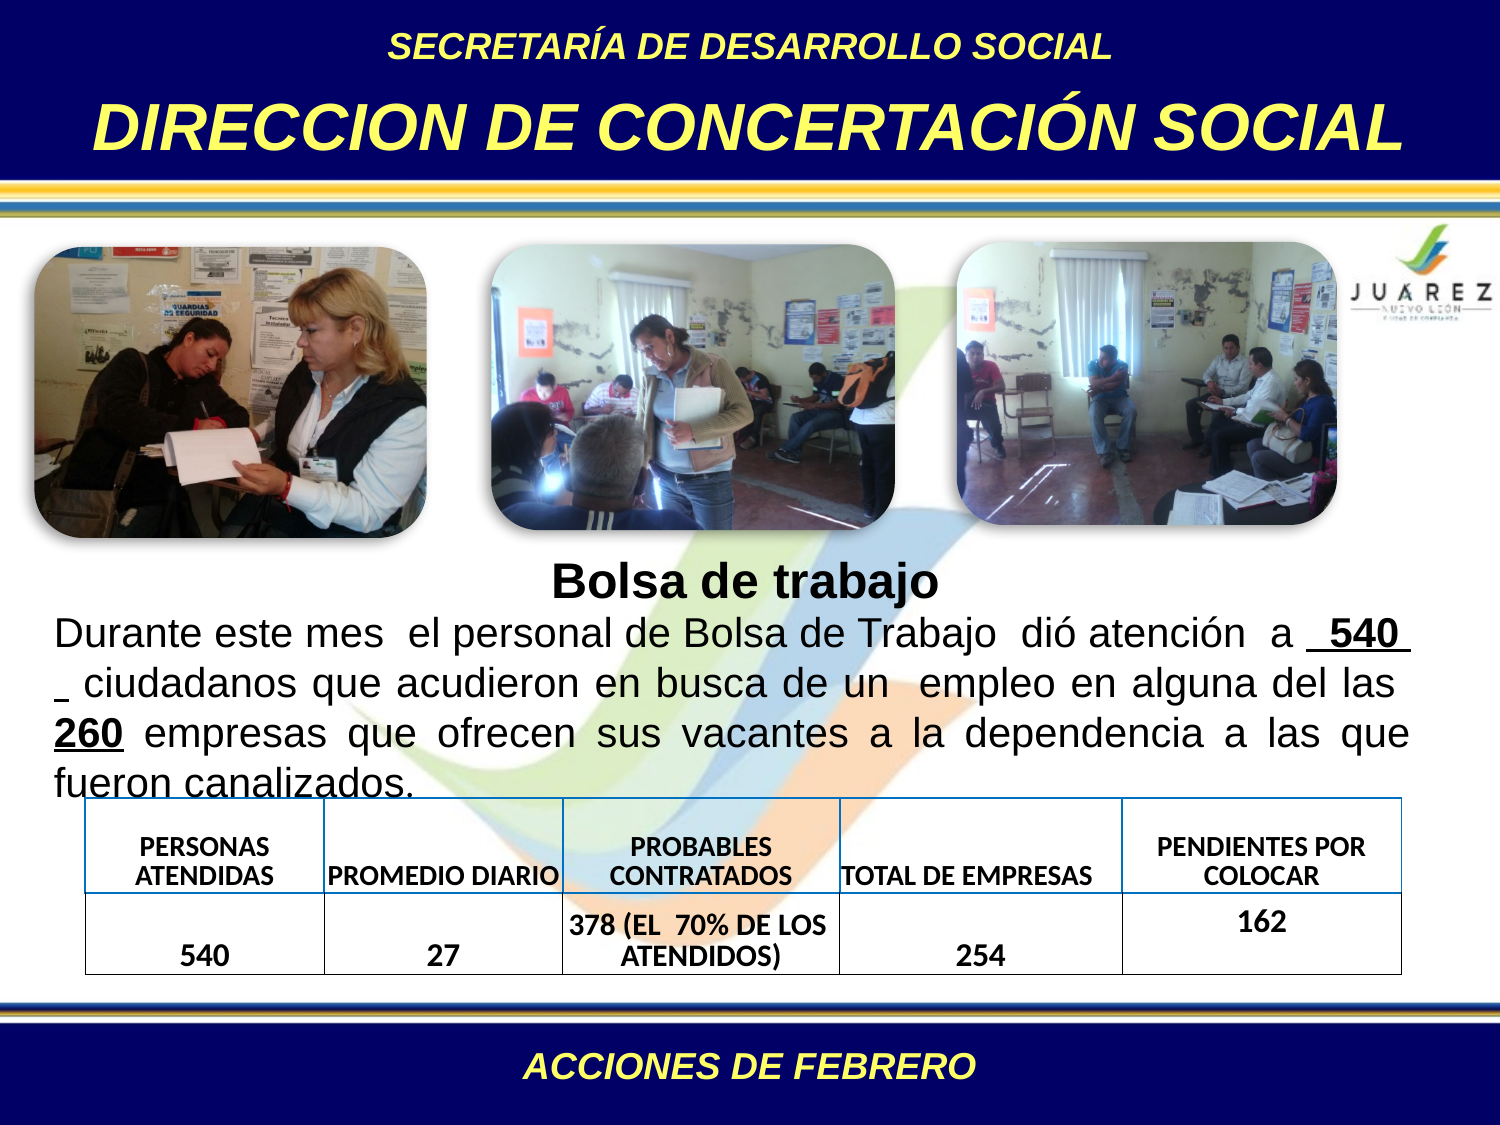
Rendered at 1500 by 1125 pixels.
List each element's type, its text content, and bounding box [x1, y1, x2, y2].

table_header PENDIENTES POR COLOCAR [1123, 813, 1401, 892]
table_header TOTAL DE EMPRESAS [841, 813, 1121, 892]
text_box ACCIONES DE FEBRERO [507, 1034, 992, 1095]
table_header PROMEDIO DIARIO [325, 813, 562, 892]
table_cell 378 (EL 70% DE LOS ATENDIDOS) [563, 894, 839, 974]
text_box SECRETARÍA DE DESARROLLO SOCIAL [372, 14, 1130, 74]
table_cell 254 [840, 894, 1122, 974]
text_box DIRECCION DE CONCERTACIÓN SOCIAL [77, 76, 1422, 172]
table_header PERSONAS ATENDIDAS [86, 813, 323, 892]
text_box Bolsa de trabajo [31, 540, 1432, 676]
picture [0, 0, 1500, 1125]
table_cell 27 [325, 894, 562, 974]
table_cell 162 [1123, 894, 1401, 974]
text_box Durante este mes el personal de Bolsa de Trabajo dió atención a 540 ciudadanos que acudieron en busca de un empleo en alguna del las 260 empresas que ofrecen sus vacantes a la dependencia a las que fueron canalizados. [39, 598, 1427, 813]
table_cell 540 [86, 894, 324, 974]
table_header PROBABLES CONTRATADOS [564, 813, 839, 892]
